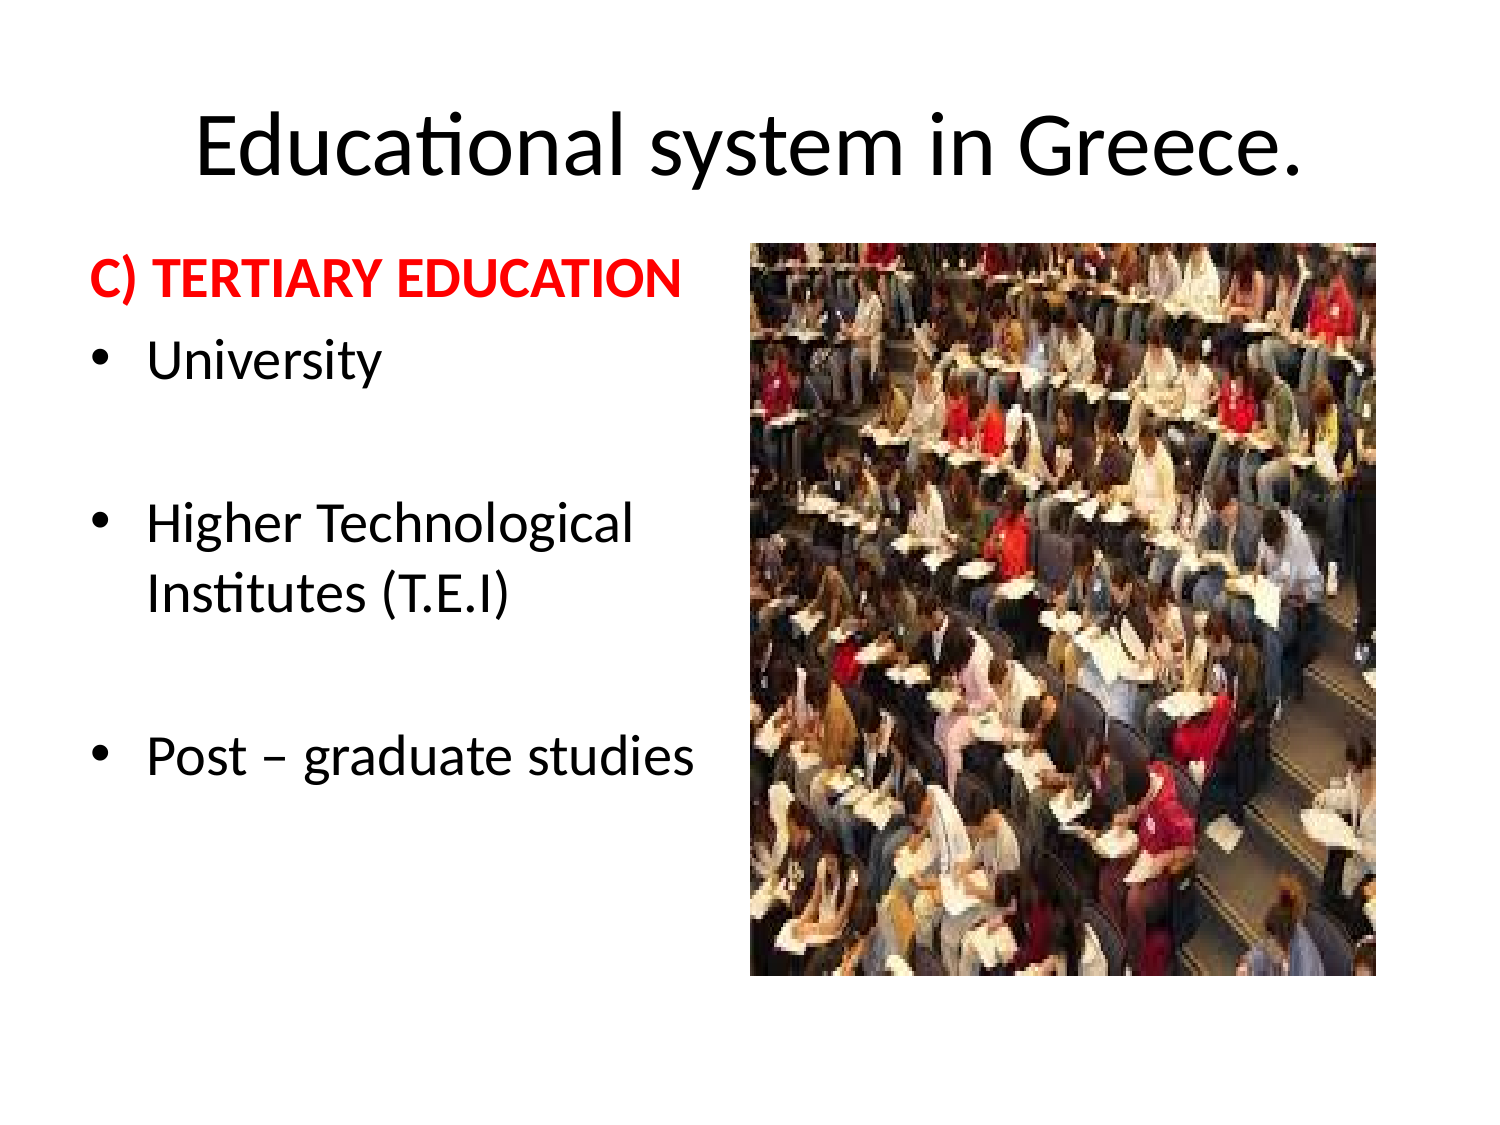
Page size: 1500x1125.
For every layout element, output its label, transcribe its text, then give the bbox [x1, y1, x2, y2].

list C) TERTIARY EDUCATION University Higher Technological Institutes (Τ.Ε.Ι) Post – graduate studies [75, 231, 739, 1005]
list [749, 243, 1377, 977]
title Educational system in Greece. [75, 45, 1425, 233]
